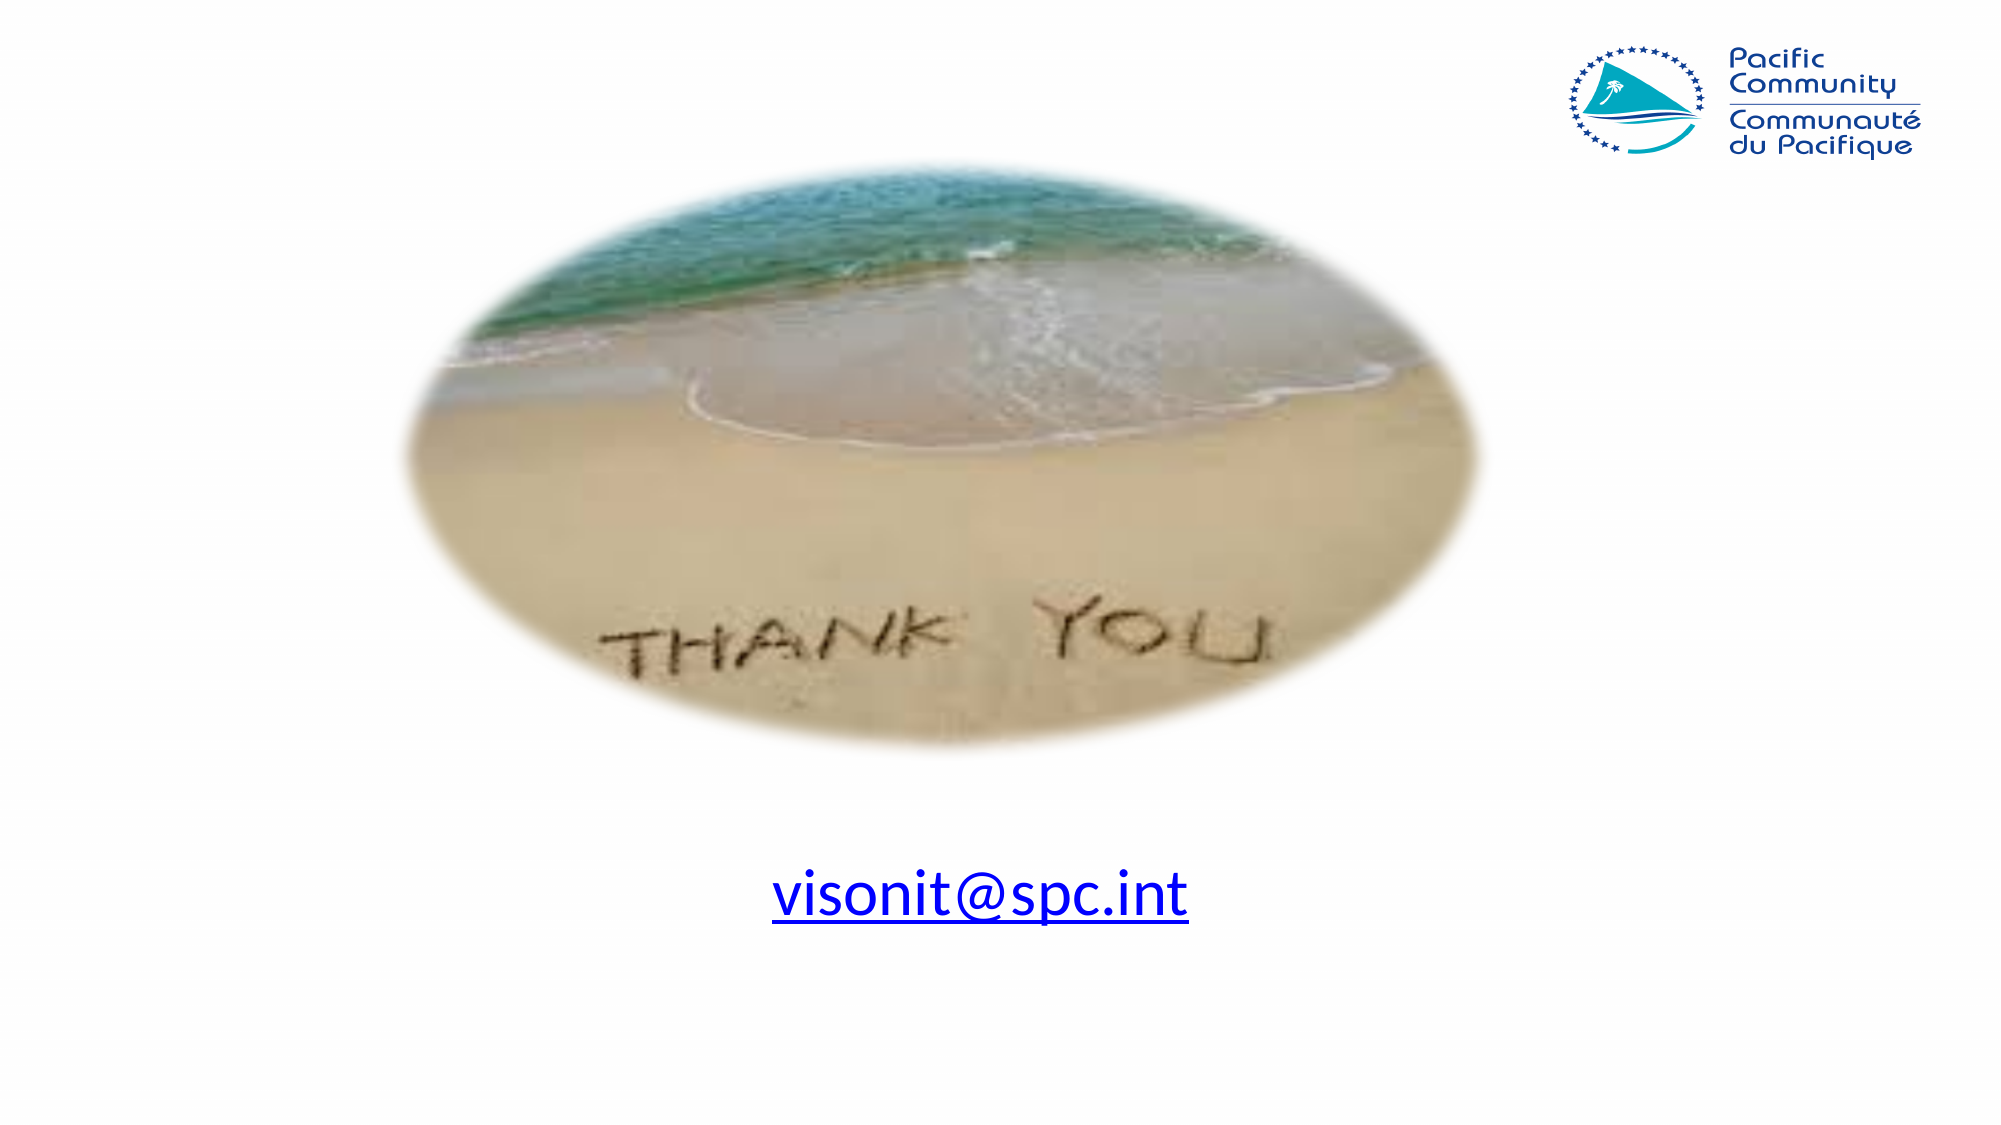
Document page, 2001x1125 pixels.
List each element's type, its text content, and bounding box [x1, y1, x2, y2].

text_box visonit@spc.int [757, 841, 1325, 949]
picture [0, 0, 2001, 1125]
